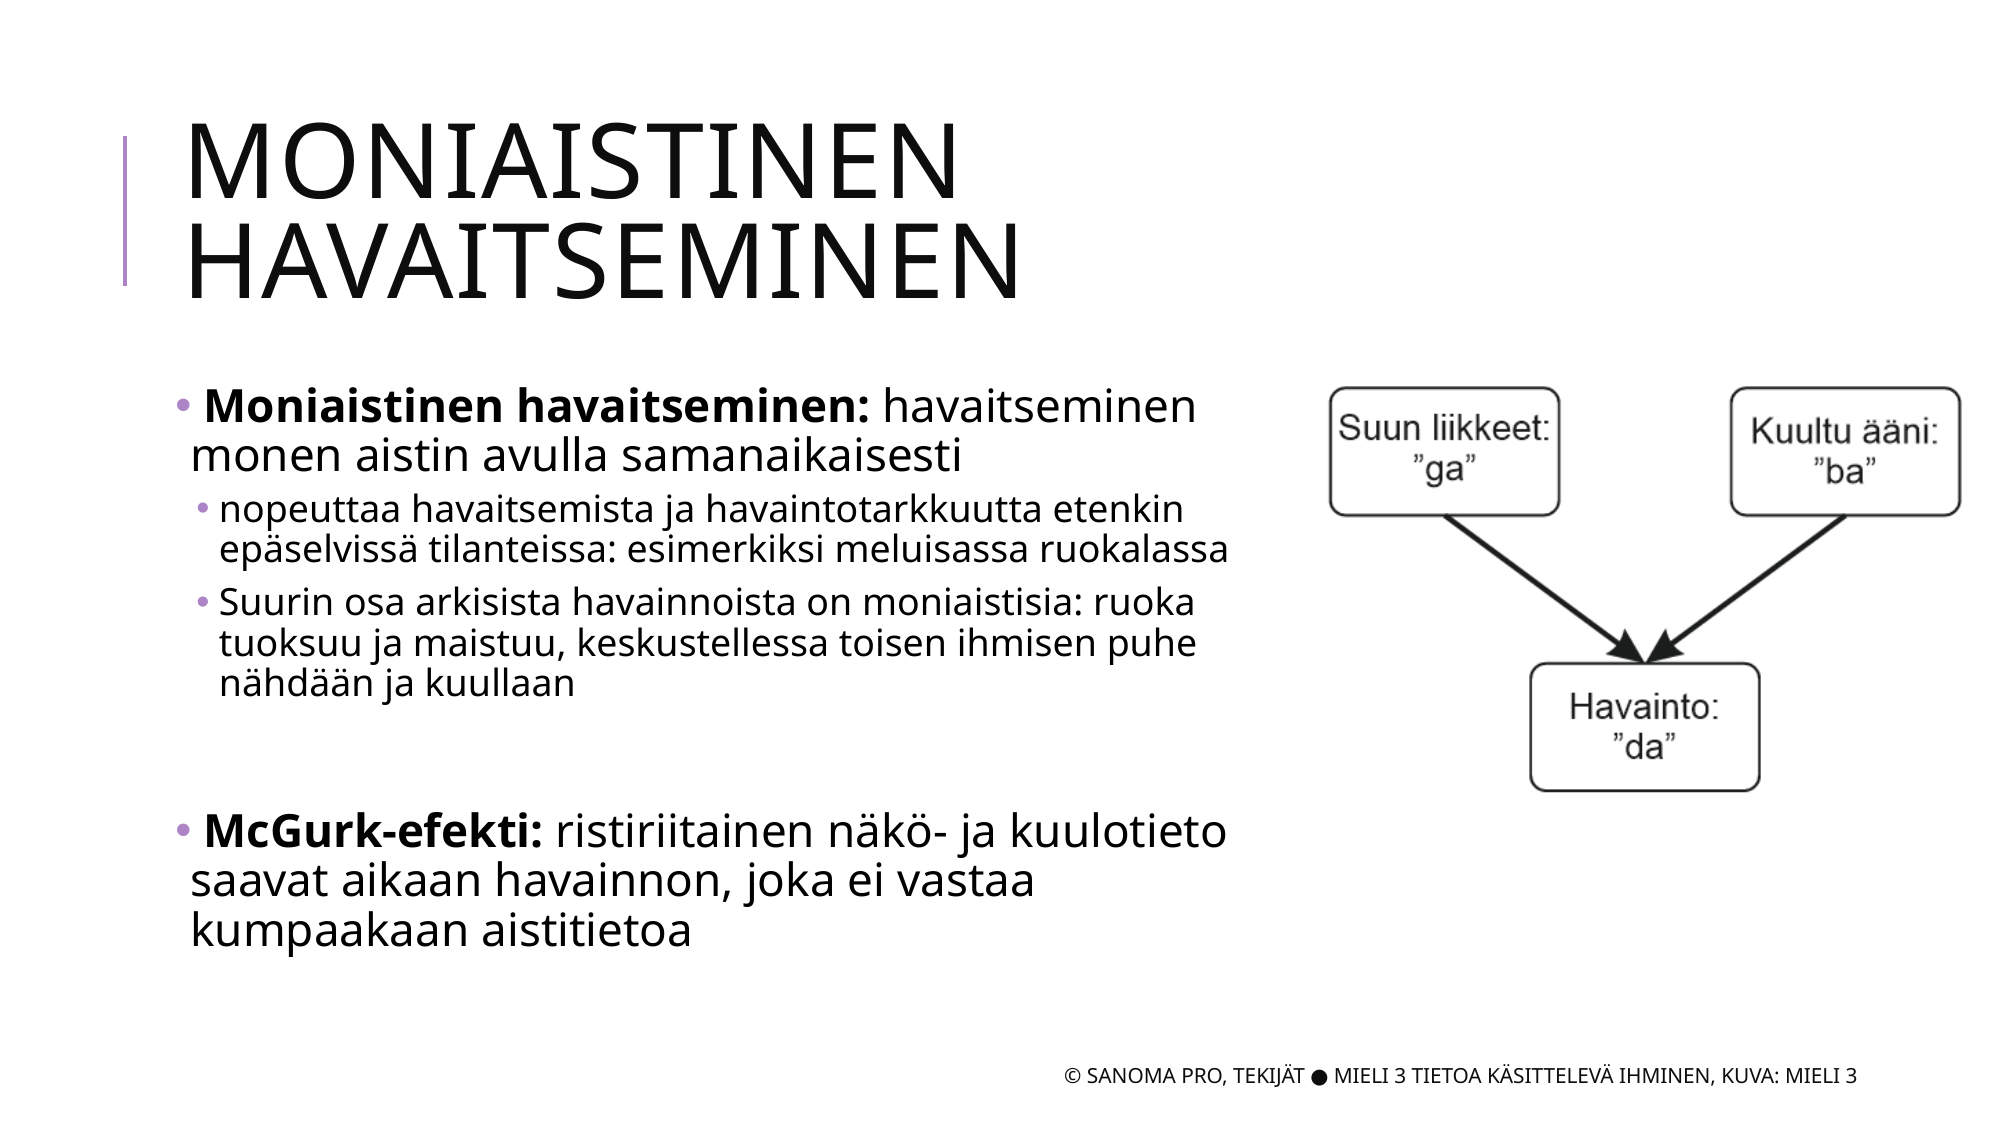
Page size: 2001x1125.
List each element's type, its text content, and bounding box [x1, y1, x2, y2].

title Moniaistinen havaitseminen [168, 96, 1137, 342]
footer © Sanoma Pro, Tekijät ● Mieli 3 tietoa käsittelevä ihminen, Kuva: Mieli 3 [904, 1053, 1873, 1098]
picture [1319, 374, 1974, 803]
list Moniaistinen havaitseminen: havaitseminen monen aistin avulla samanaikaisesti nopeuttaa havaitsemista ja havaintotarkkuutta etenkin epäselvissä tilanteissa: esimerkiksi meluisassa ruokalassa Suurin osa arkisista havainnoista on moniaistisia: ruoka tuoksuu ja maistuu, keskustellessa toisen ihmisen puhe nähdään ja kuullaan McGurk-efekti: ristiriitainen näkö- ja kuulotieto saavat aikaan havainnon, joka ei vastaa kumpaakaan aistitietoa [168, 375, 1267, 1003]
